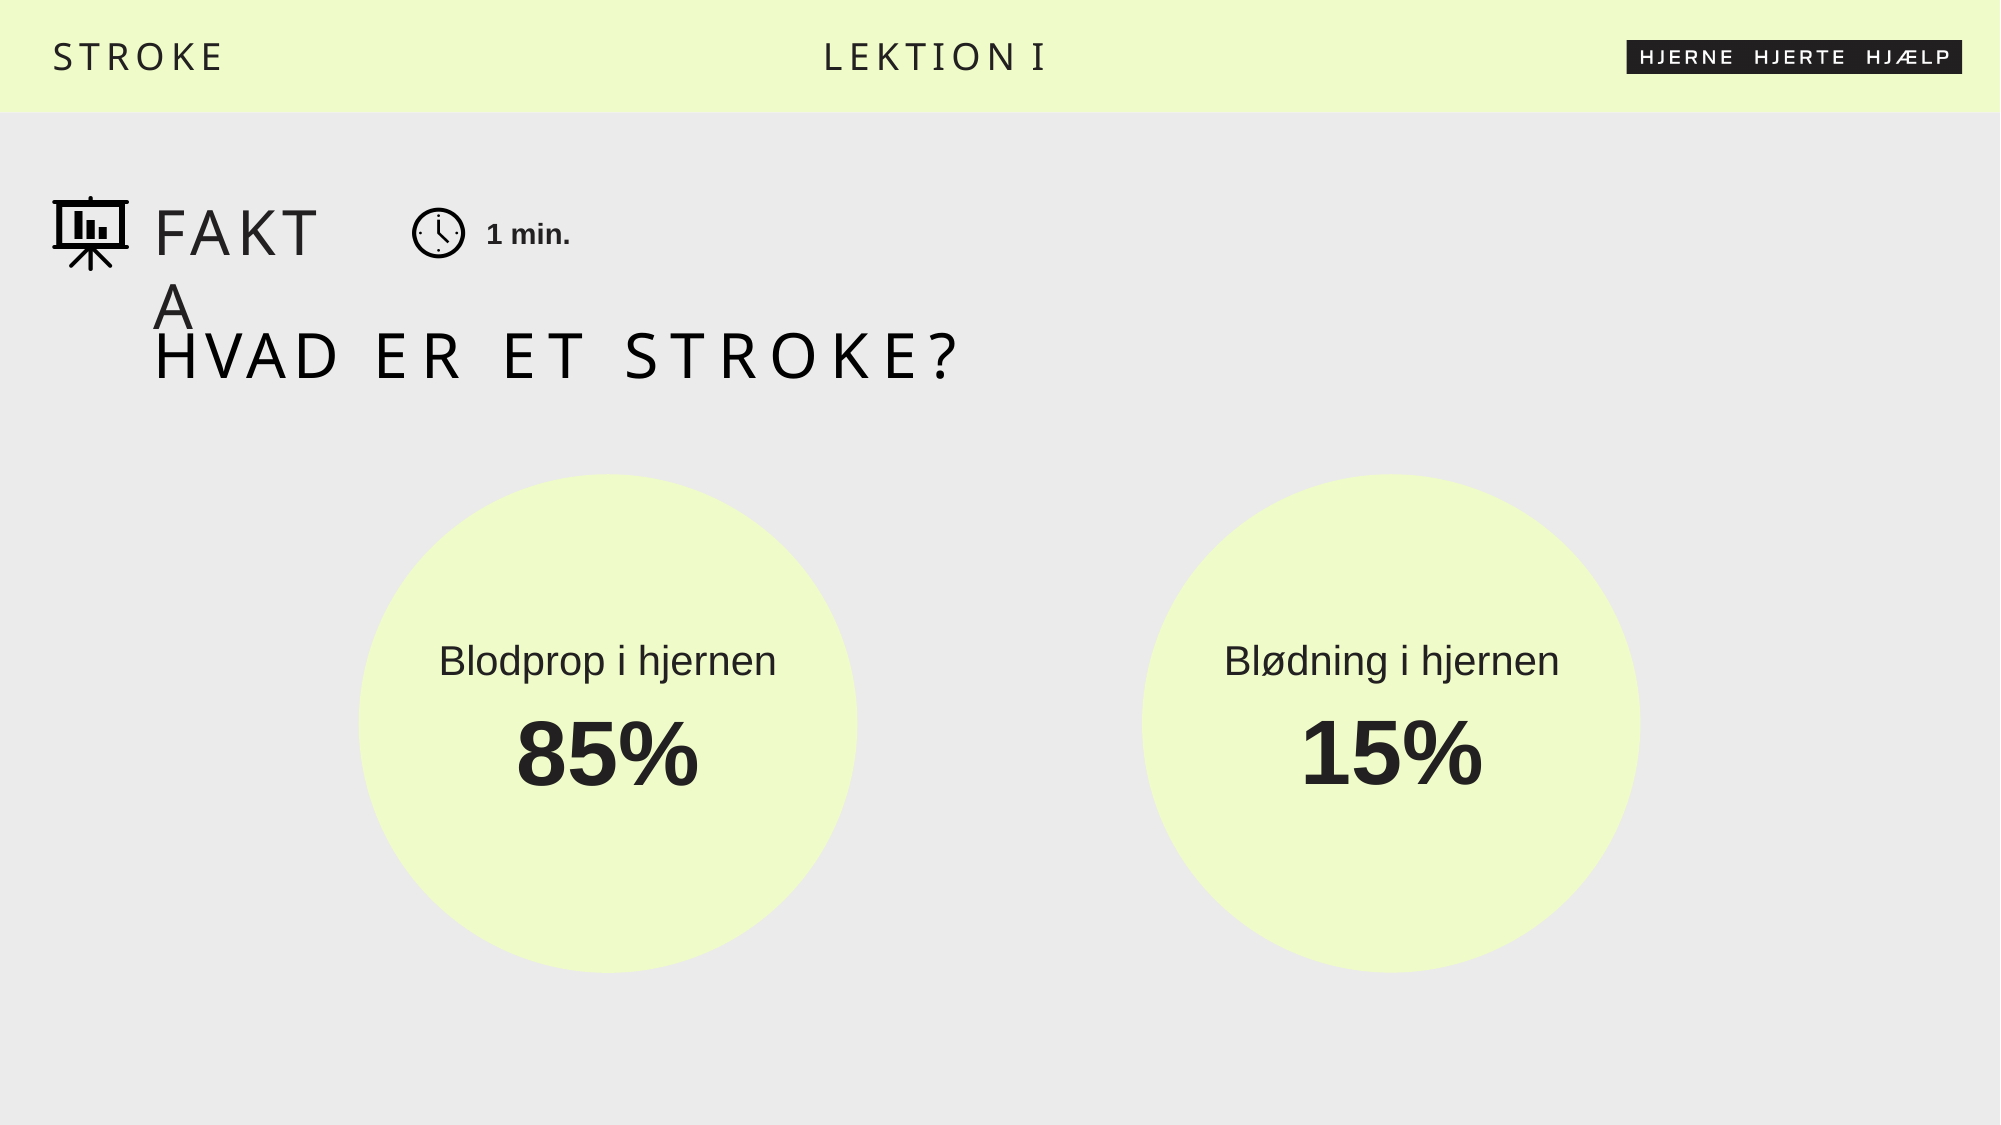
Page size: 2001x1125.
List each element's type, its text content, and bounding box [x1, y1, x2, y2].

subtitle Blodprop i hjernen 85% [389, 632, 827, 815]
text_box FAKTA [138, 185, 361, 350]
picture [404, 200, 472, 266]
picture [41, 184, 139, 282]
text_box Blødning i hjernen 15% [1173, 632, 1611, 813]
text_box [1142, 474, 1641, 973]
text_box 1 min. [472, 207, 601, 258]
title HVAD ER ET STROKE? [138, 317, 1863, 401]
text_box [358, 474, 858, 973]
text_box LEKTION I [620, 25, 1248, 86]
